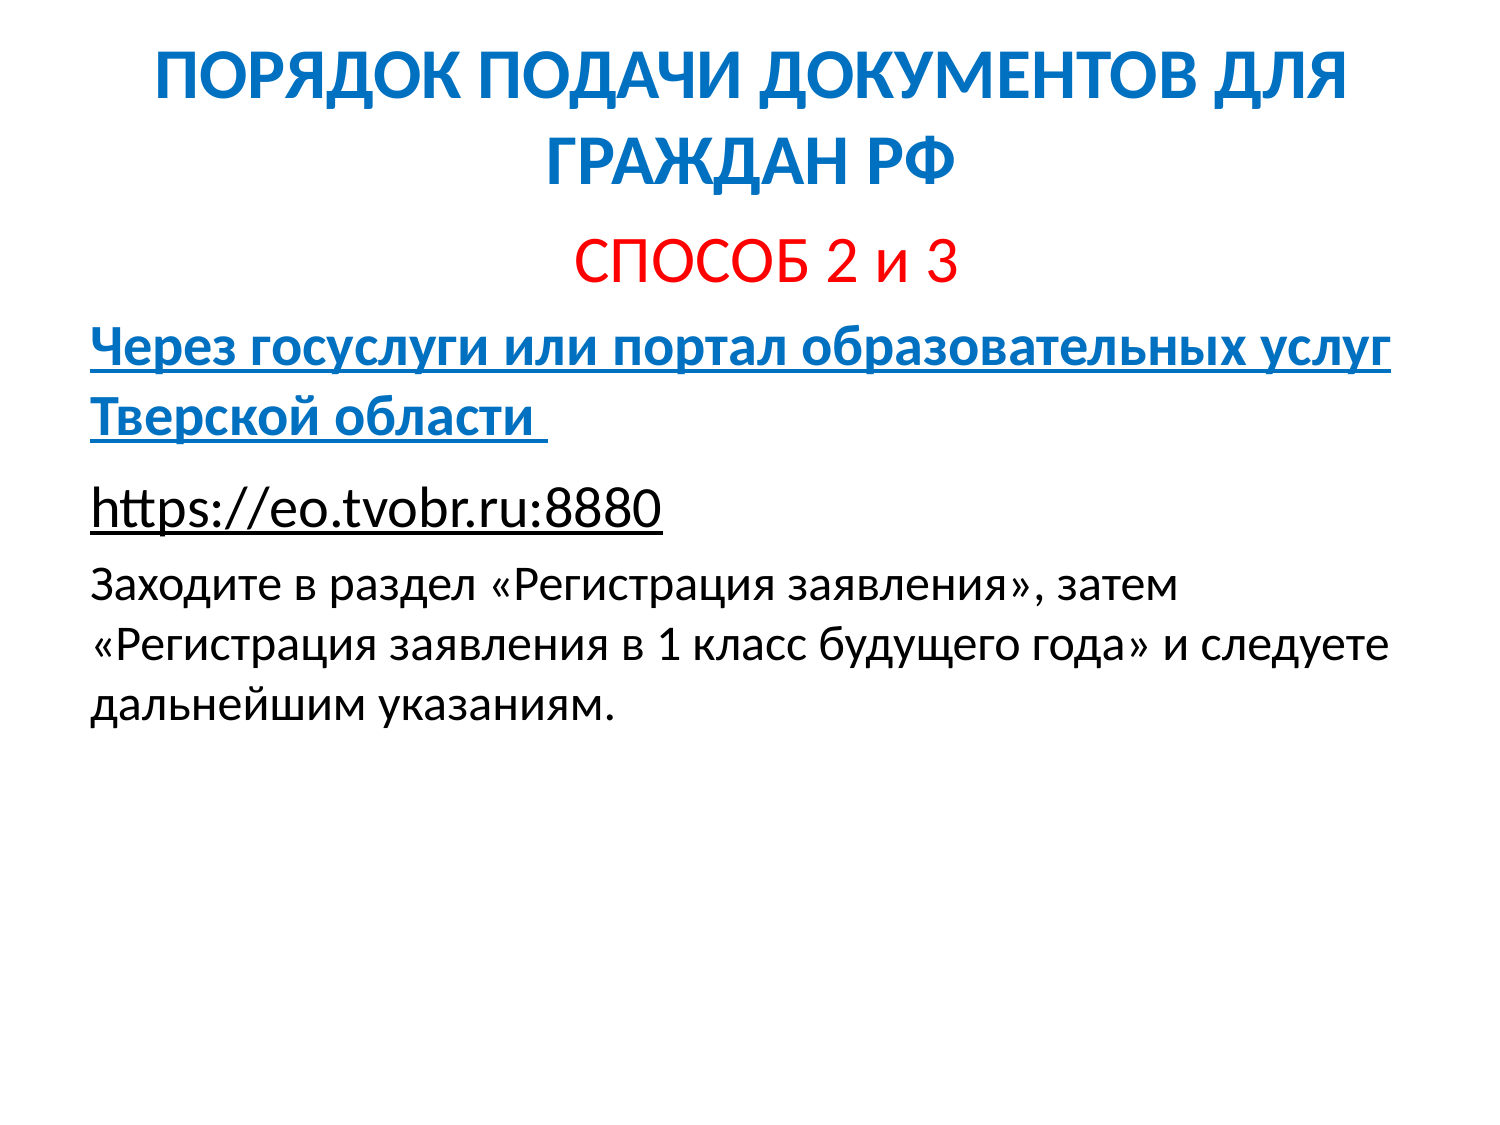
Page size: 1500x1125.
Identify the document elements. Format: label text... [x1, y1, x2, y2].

list СПОСОБ 2 и 3 Через госуслуги или портал образовательных услуг Тверской области https://eo.tvobr.ru:8880 Заходите в раздел «Регистрация заявления», затем «Регистрация заявления в 1 класс будущего года» и следуете дальнейшим указаниям. [75, 208, 1459, 1005]
title ПОРЯДОК ПОДАЧИ ДОКУМЕНТОВ ДЛЯ ГРАЖДАН РФ [76, 19, 1427, 207]
